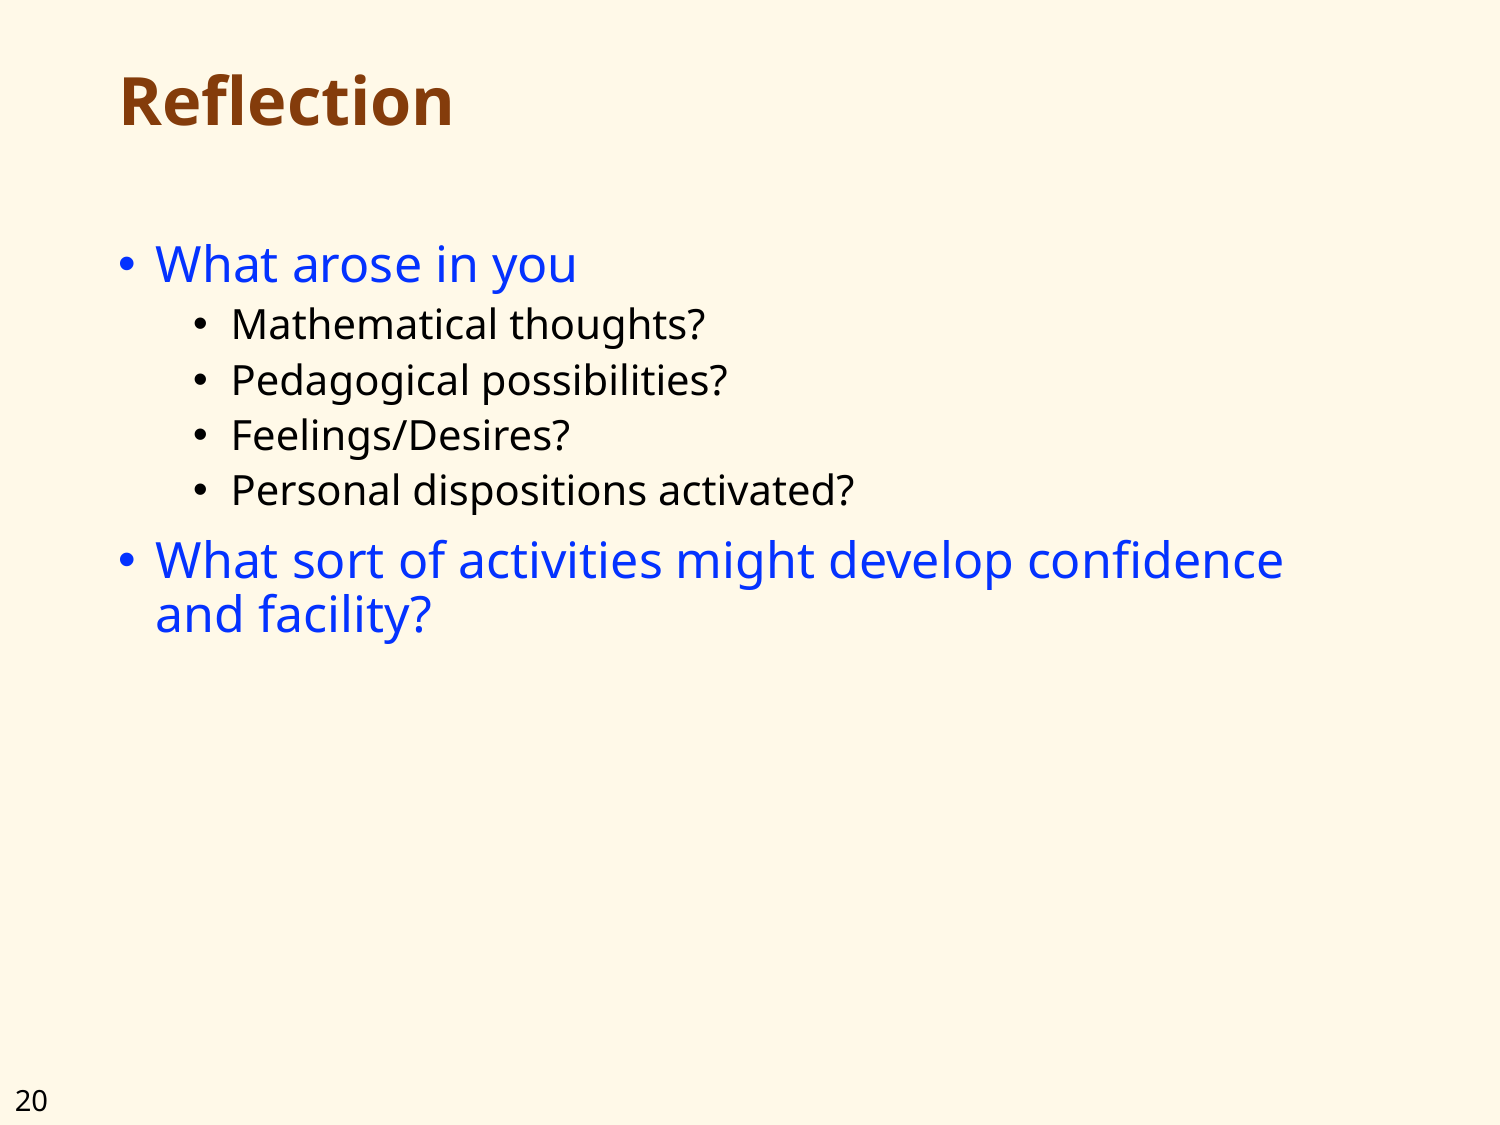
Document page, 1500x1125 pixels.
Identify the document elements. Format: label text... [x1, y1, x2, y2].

title Reflection [103, 59, 1397, 167]
list What arose in you Mathematical thoughts? Pedagogical possibilities? Feelings/Desires? Personal dispositions activated? What sort of activities might develop confidence and facility? [103, 231, 1397, 946]
